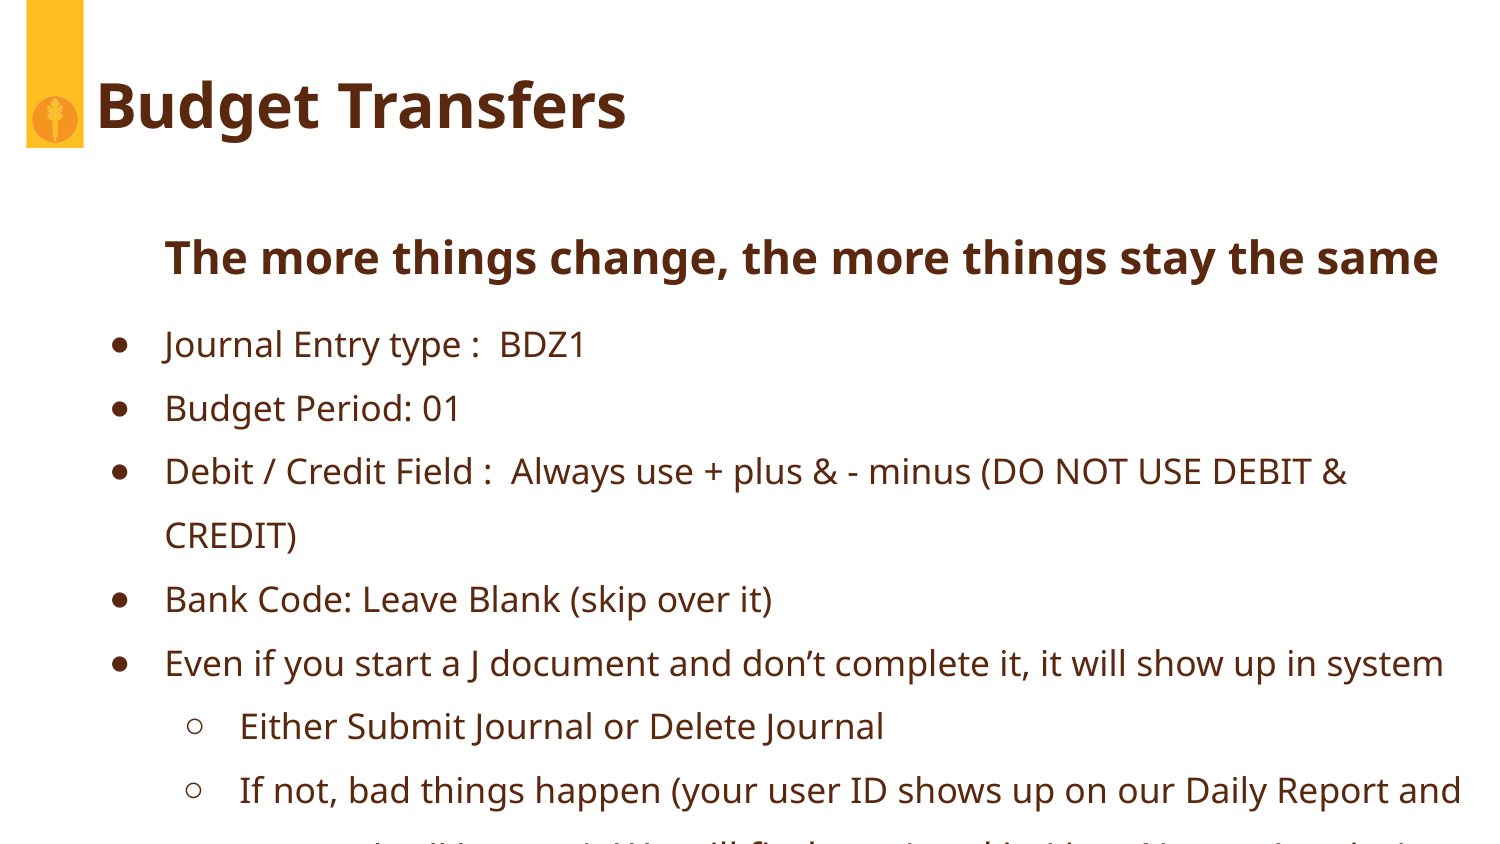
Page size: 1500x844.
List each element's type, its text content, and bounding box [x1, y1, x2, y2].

list The more things change, the more things stay the same Journal Entry type : BDZ1 Budget Period: 01 Debit / Credit Field : Always use + plus & - minus (DO NOT USE DEBIT & CREDIT) Bank Code: Leave Blank (skip over it) Even if you start a J document and don’t complete it, it will show up in system Either Submit Journal or Delete Journal If not, bad things happen (your user ID shows up on our Daily Report and an email will be sent) We will find you (read in Liam Neeson’s voice) [83, 195, 1486, 812]
title Budget Transfers [83, 14, 1486, 148]
picture [32, 96, 78, 143]
